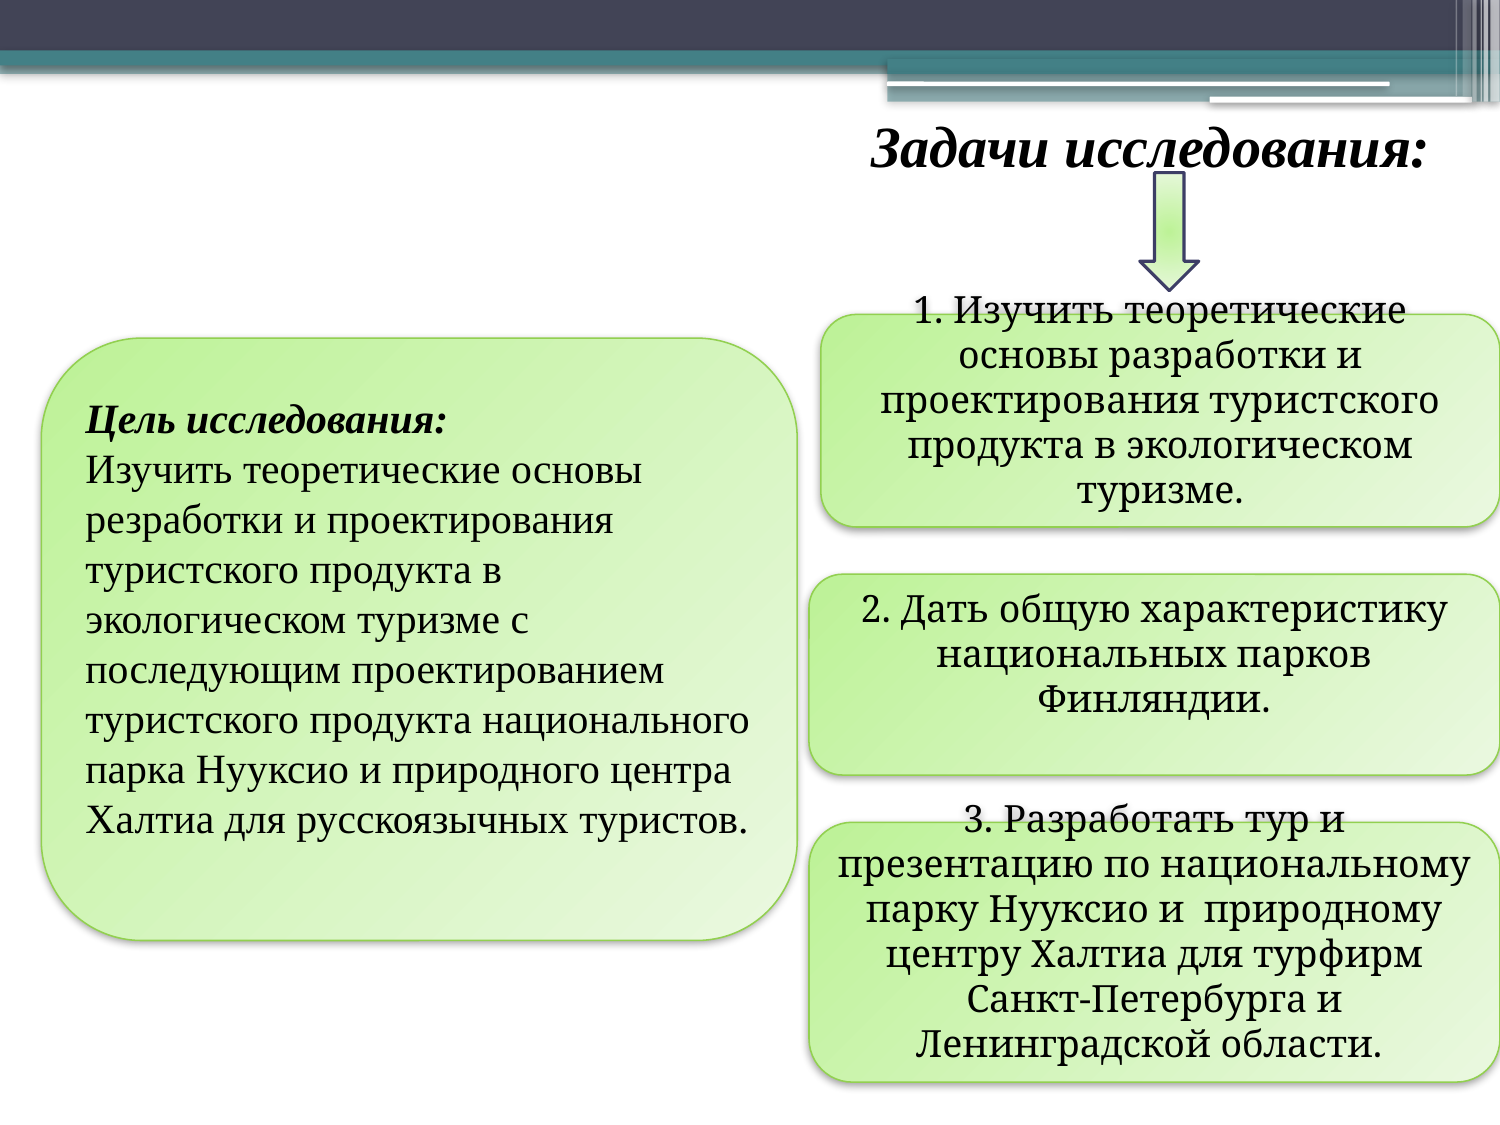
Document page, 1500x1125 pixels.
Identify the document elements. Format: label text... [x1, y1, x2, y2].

text_box 3. Разработать тур и презентацию по национальному парку Нууксио и природному центру Халтиа для турфирм Санкт-Петербурга и Ленинградской области. [808, 821, 1500, 1083]
text_box [1138, 171, 1201, 292]
text_box 1. Изучить теоретические основы разработки и проектирования туристского продукта в экологическом туризме. [820, 313, 1500, 528]
text_box Задачи исследования: [856, 101, 1447, 187]
text_box Цель исследования: Изучить теоретические основы резработки и проектирования туристского продукта в экологическом туризме с последующим проектированием туристского продукта национального парка Нууксио и природного центра Халтиа для русскоязычных туристов. [40, 337, 799, 942]
text_box 2. Дать общую характеристику национальных парков Финляндии. [808, 573, 1500, 776]
